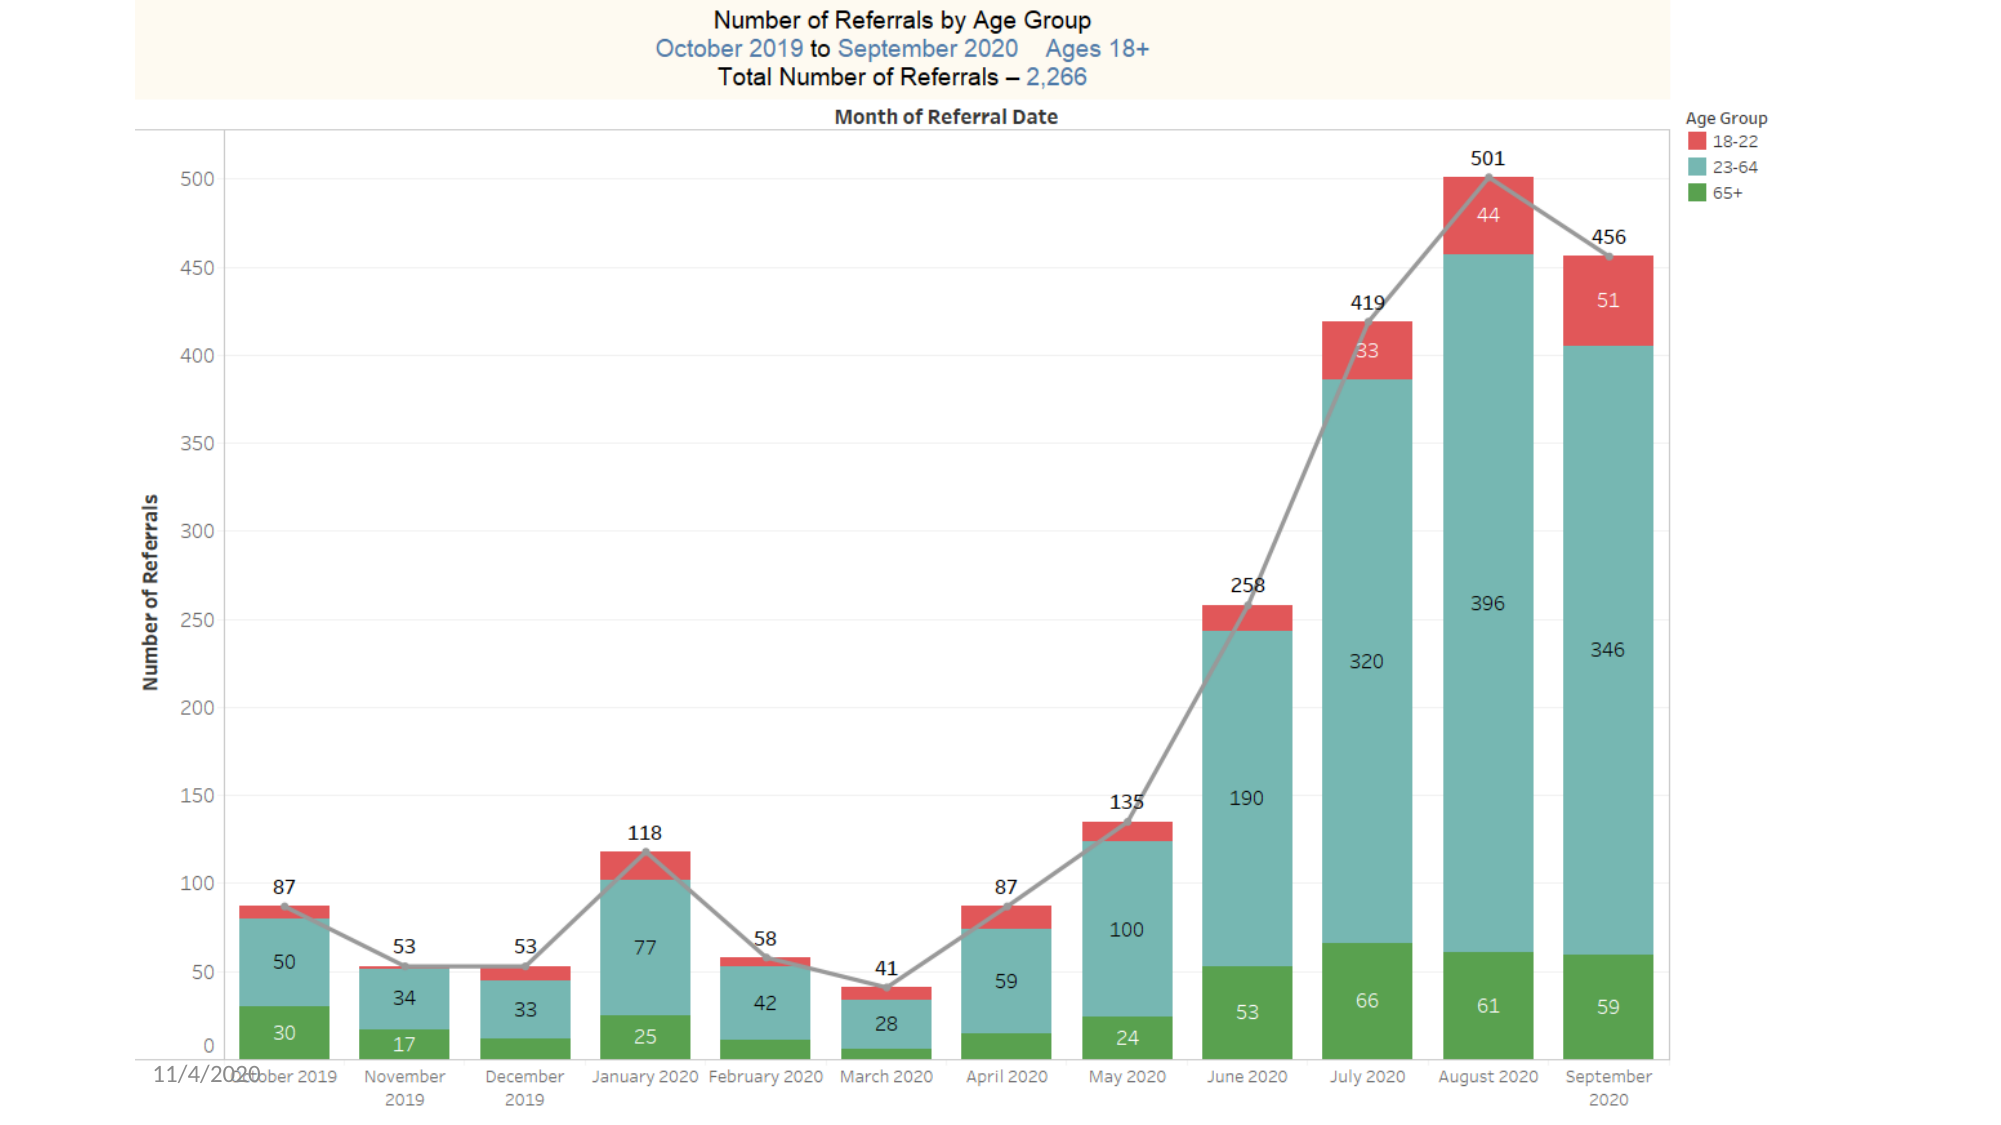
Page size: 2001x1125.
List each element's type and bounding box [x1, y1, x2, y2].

picture [135, 0, 1865, 1125]
